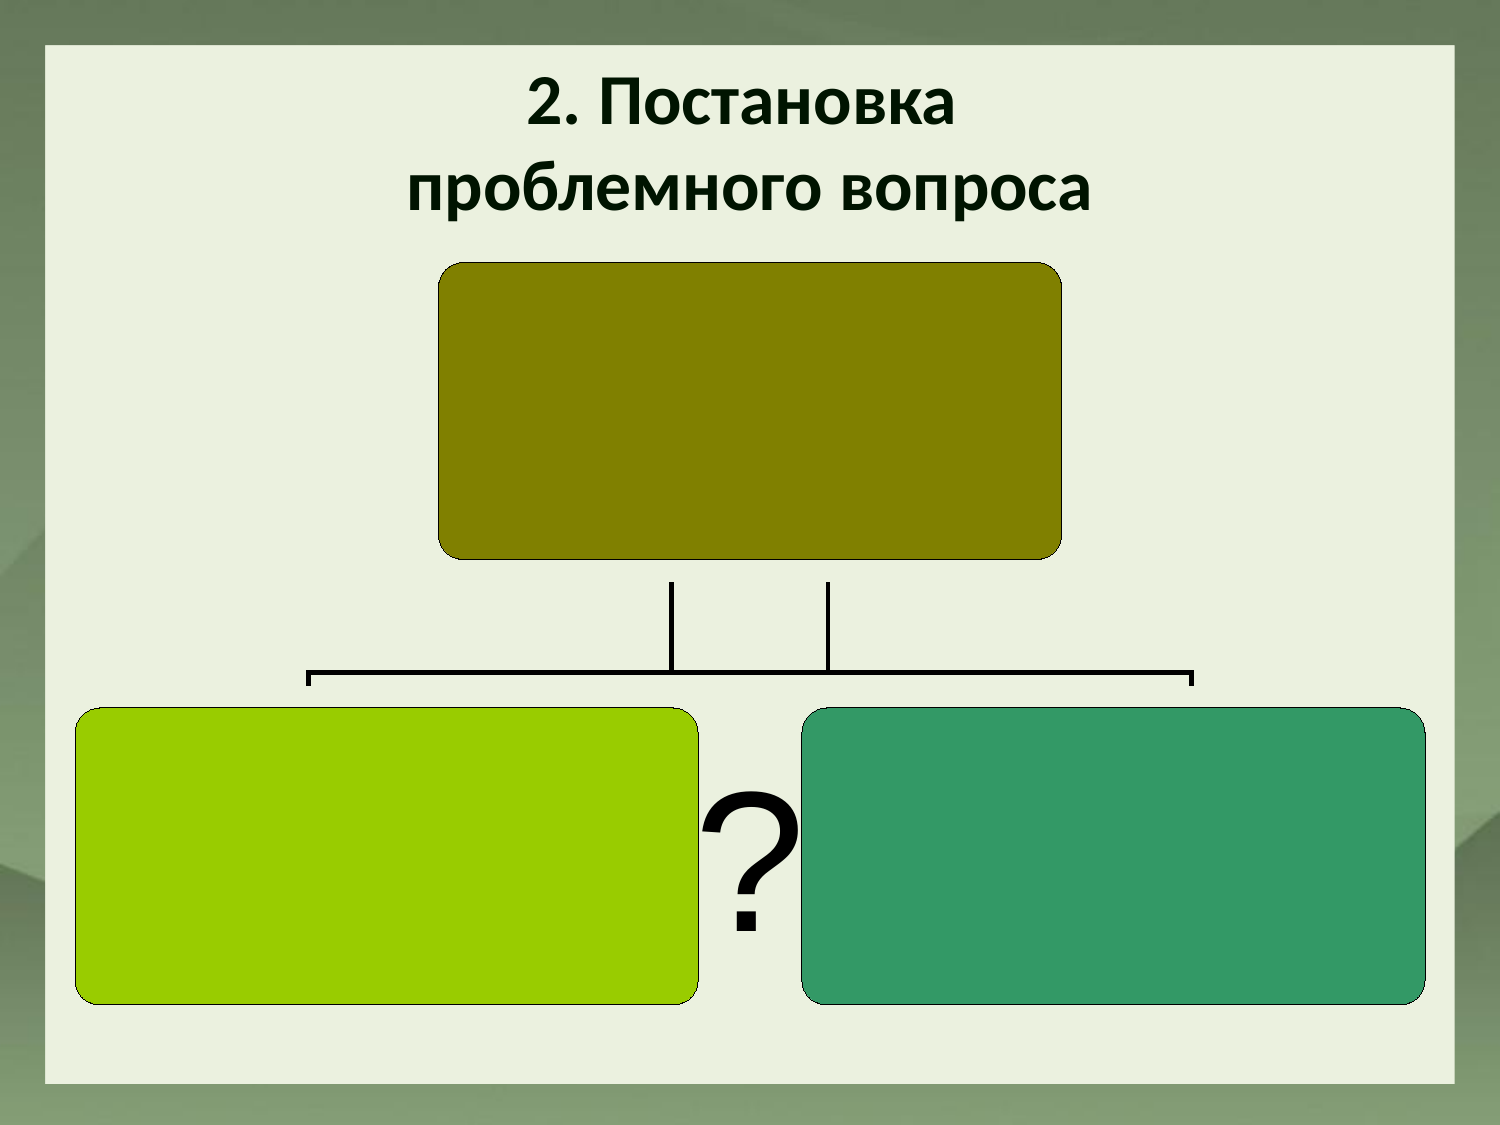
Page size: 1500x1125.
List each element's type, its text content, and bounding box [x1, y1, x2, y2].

picture [0, 0, 1500, 1125]
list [74, 262, 1426, 1006]
title 2. Постановка проблемного вопроса [75, 45, 1425, 233]
